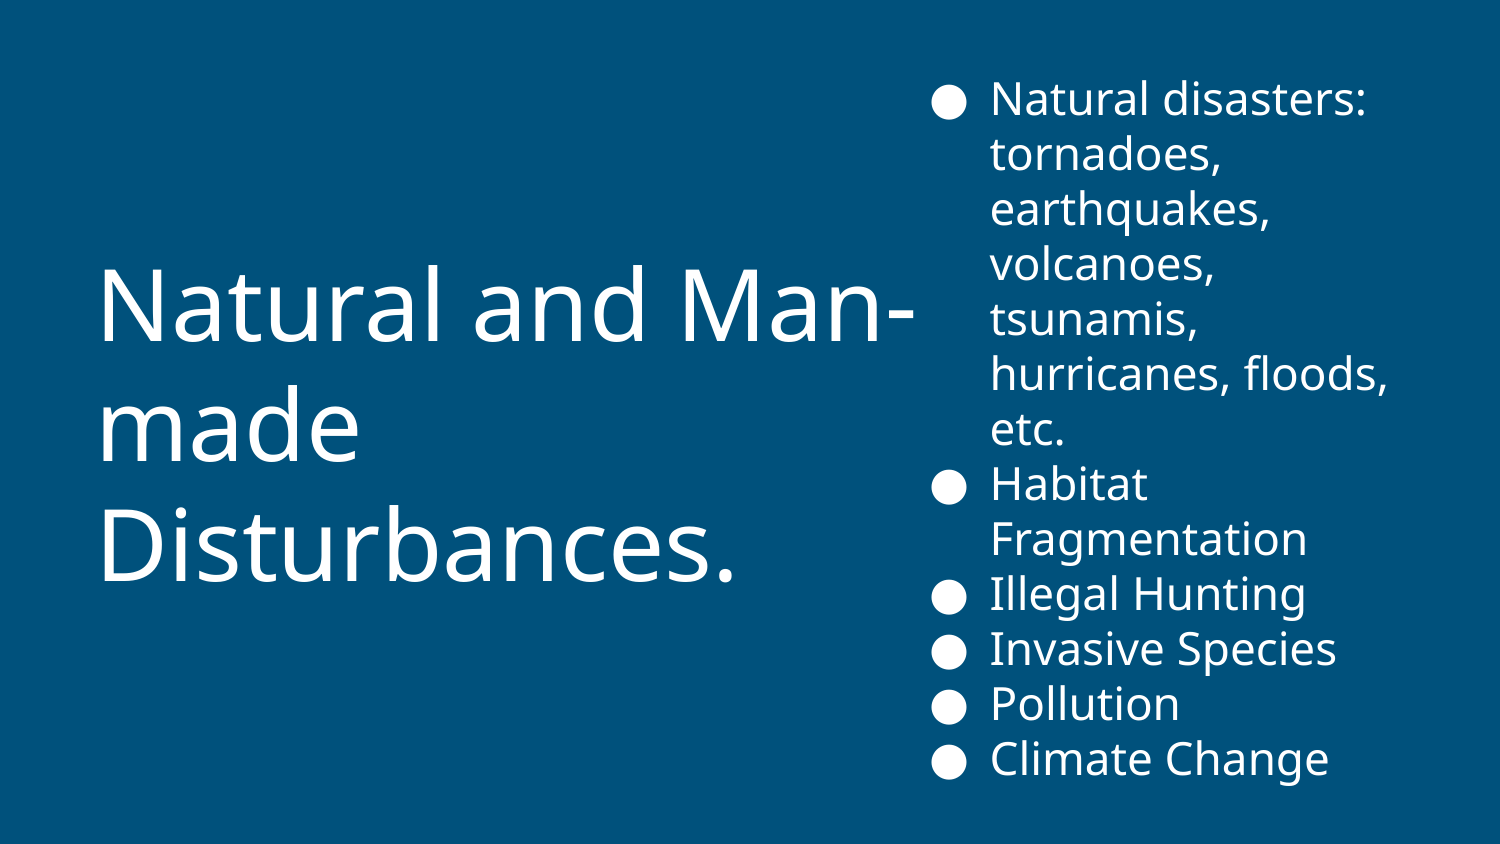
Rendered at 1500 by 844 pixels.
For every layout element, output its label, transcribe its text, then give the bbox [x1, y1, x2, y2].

title Natural and Man-made Disturbances. [80, 86, 899, 758]
text_box Natural disasters: tornadoes, earthquakes, volcanoes, tsunamis, hurricanes, floods, etc. Habitat Fragmentation Illegal Hunting Invasive Species Pollution Climate Change [899, 54, 1441, 790]
